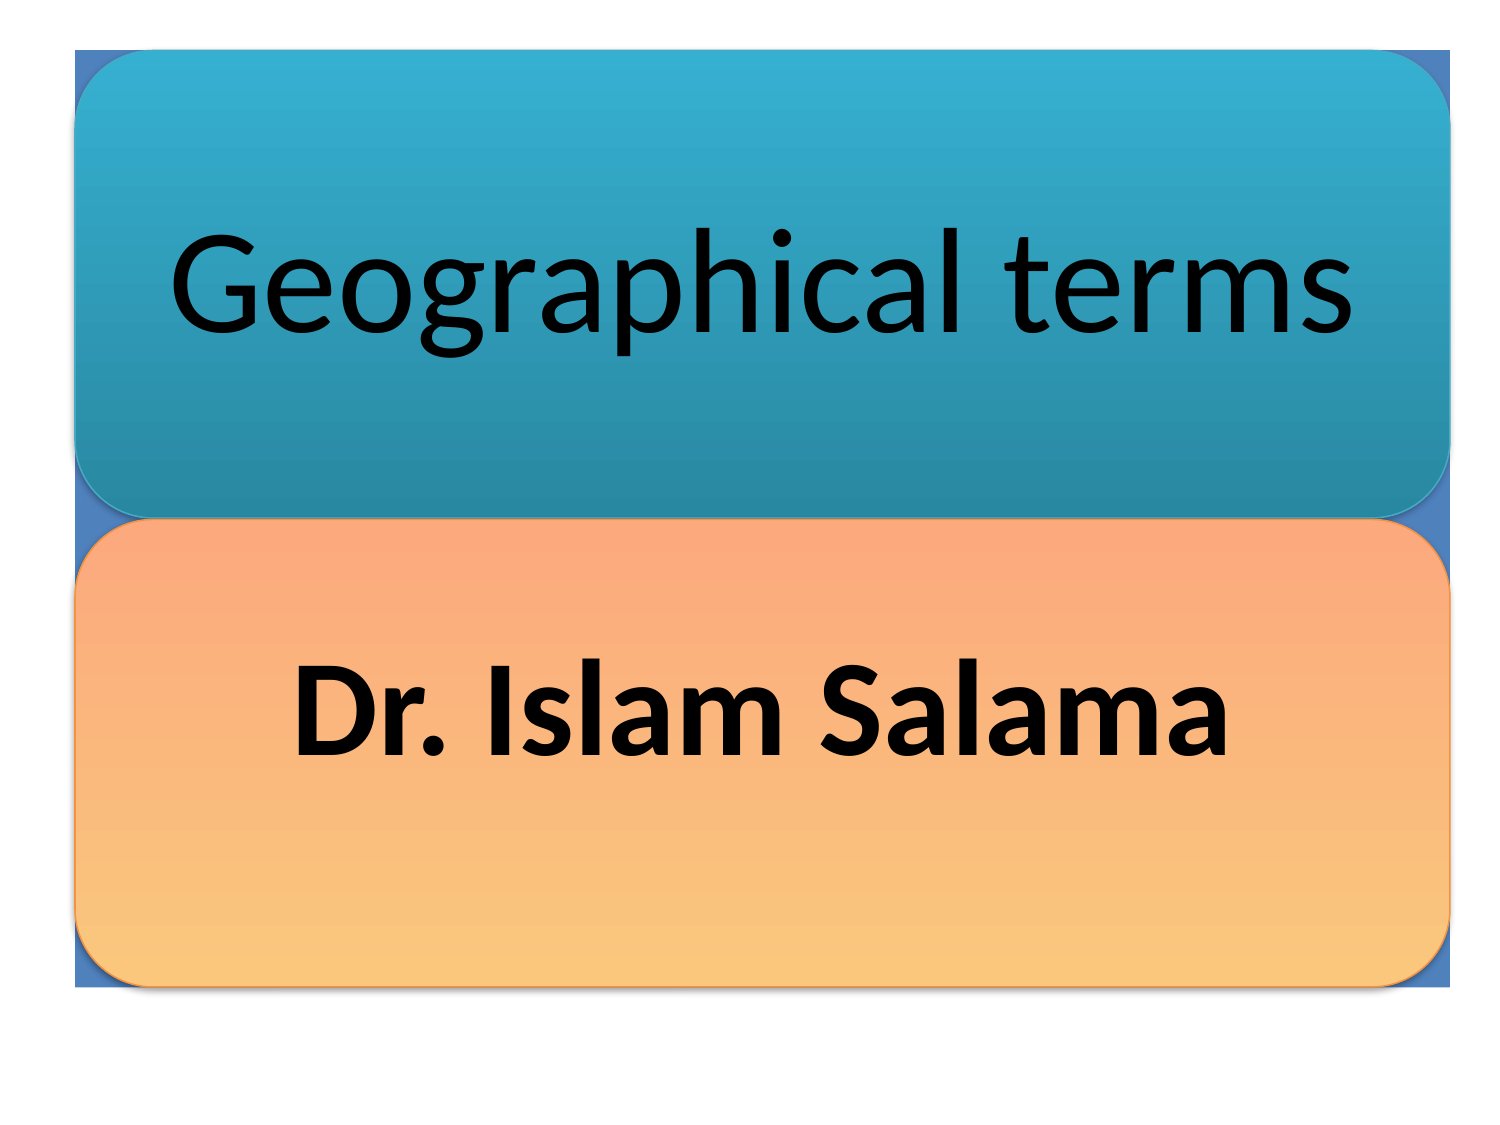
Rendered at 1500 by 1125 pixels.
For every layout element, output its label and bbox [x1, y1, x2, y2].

text_box [74, 49, 1451, 988]
